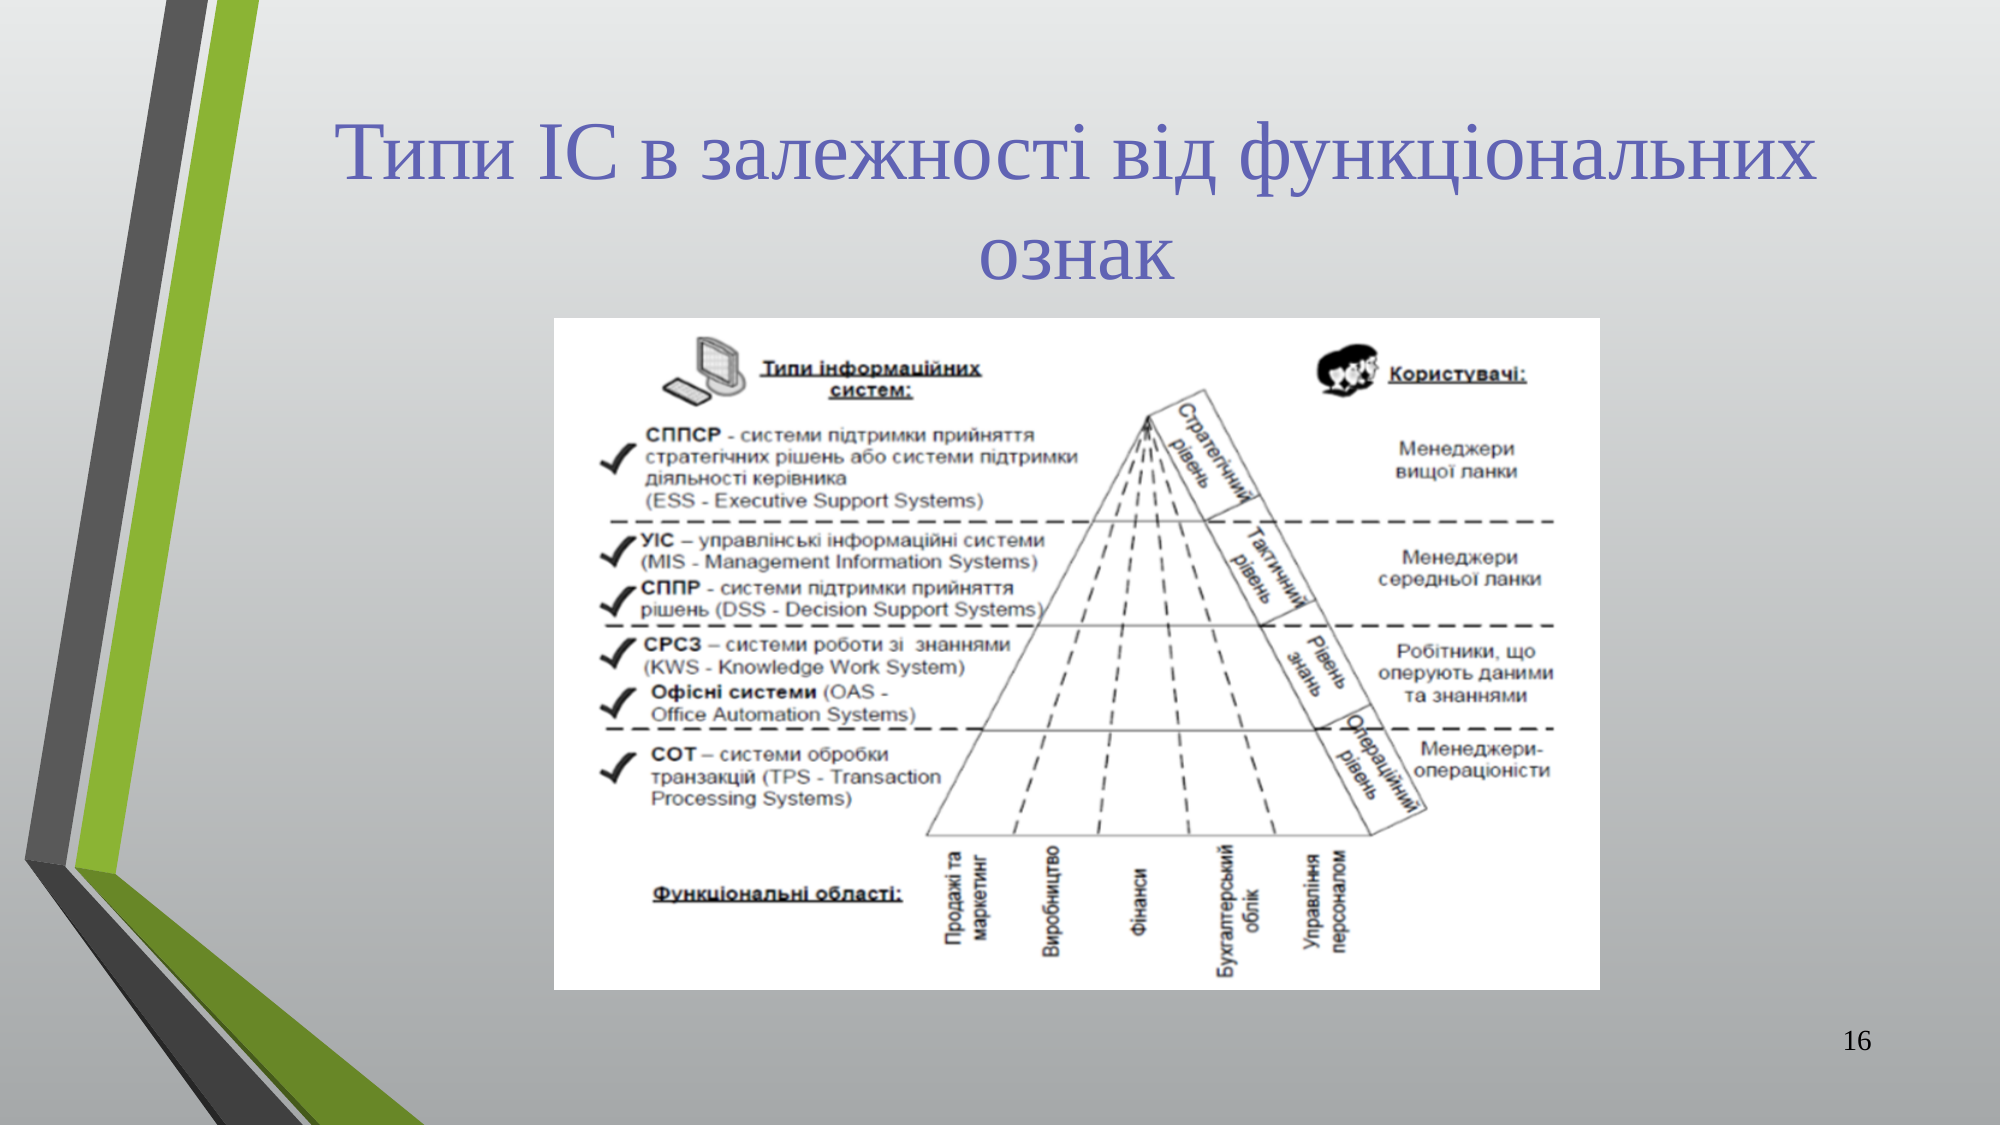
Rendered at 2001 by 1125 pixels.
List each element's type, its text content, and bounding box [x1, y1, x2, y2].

title Типи ІС в залежності від функціональних ознак [255, 52, 1899, 340]
slide_number 16 [1796, 1009, 1887, 1069]
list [553, 318, 1600, 991]
